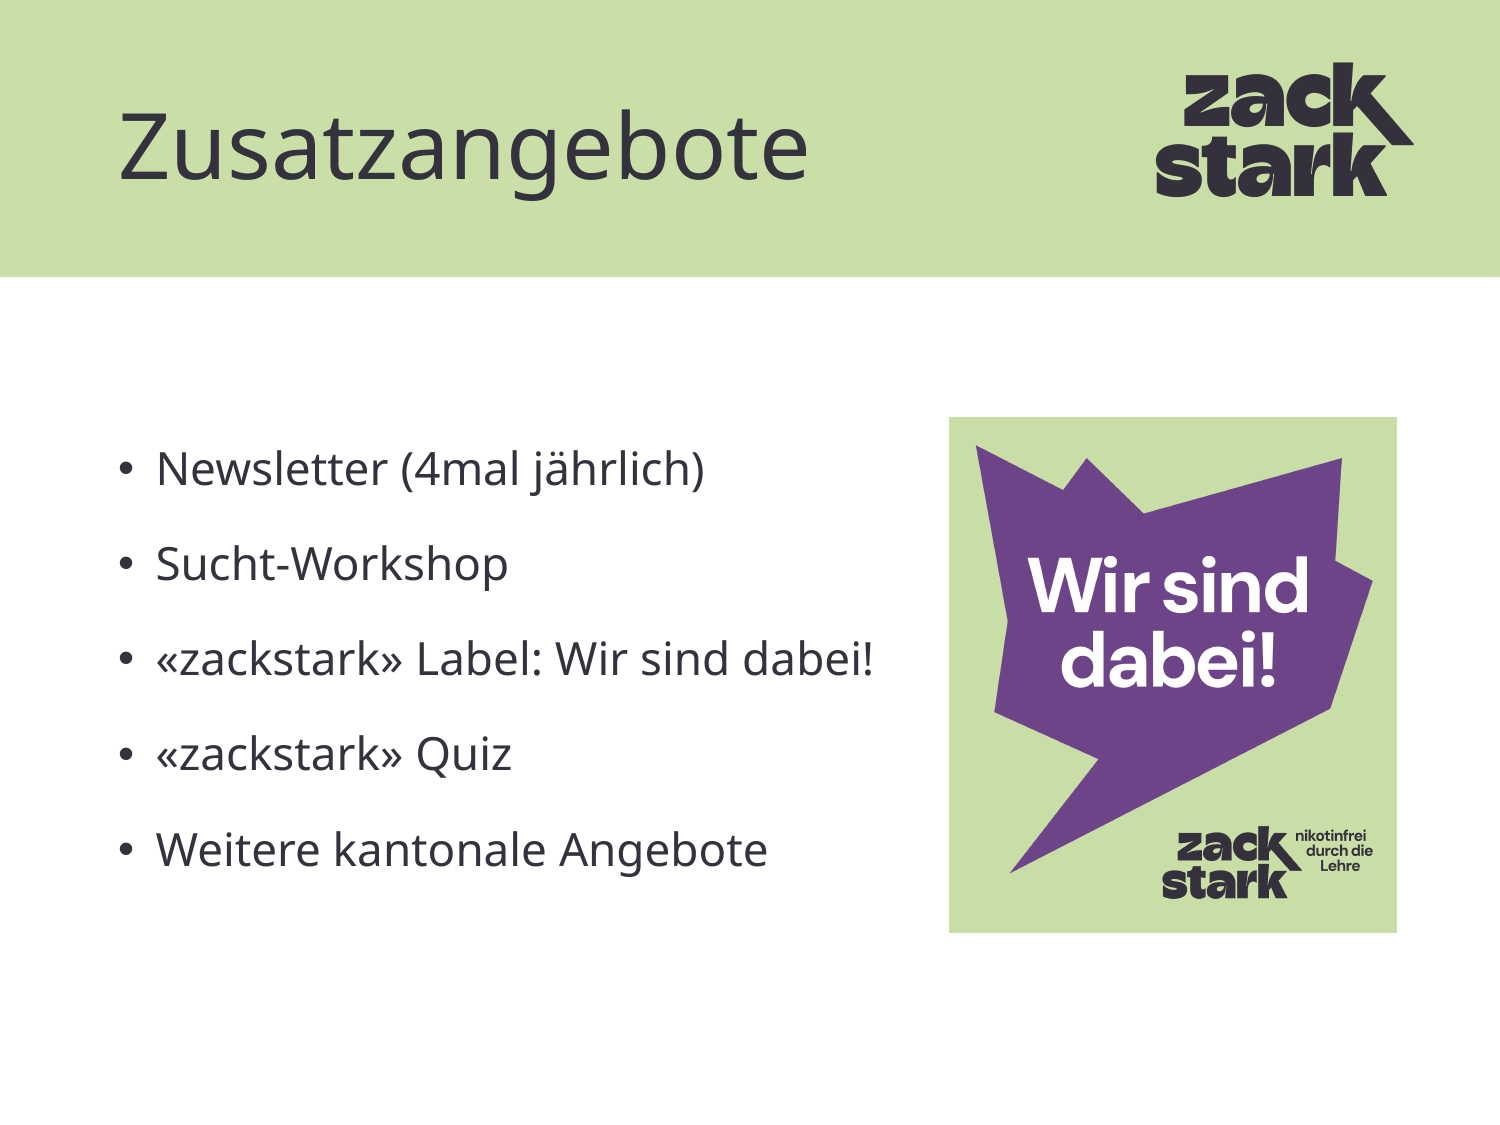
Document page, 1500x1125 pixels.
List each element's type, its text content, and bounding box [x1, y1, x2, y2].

picture [1111, 30, 1459, 241]
list Newsletter (4mal jährlich) Sucht-Workshop «zackstark» Label: Wir sind dabei! «zackstark» Quiz Weitere kantonale Angebote [103, 337, 1397, 1014]
title Zusatzangebote [103, 59, 1397, 241]
picture [949, 417, 1397, 933]
